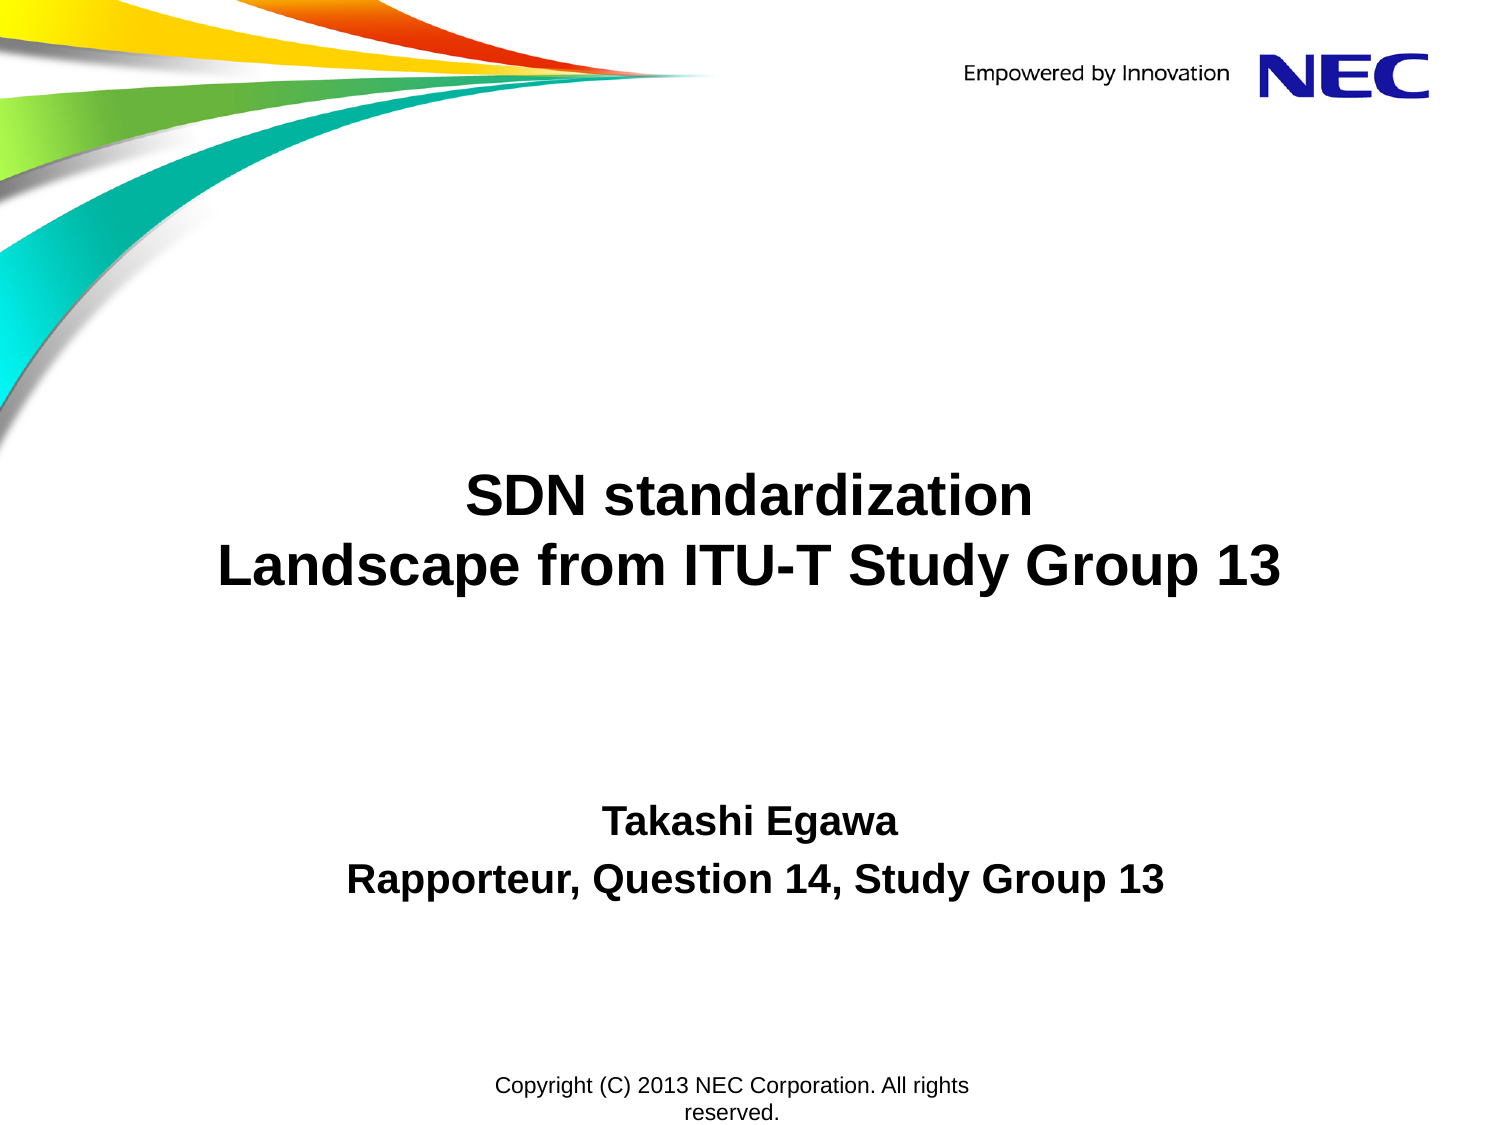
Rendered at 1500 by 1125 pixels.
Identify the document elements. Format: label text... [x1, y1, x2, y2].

picture [0, 0, 1500, 513]
title SDN standardization Landscape from ITU-T Study Group 13 [40, 373, 1460, 681]
footer Copyright (C) 2013 NEC Corporation. All rights reserved. [430, 1070, 1034, 1125]
subtitle Takashi Egawa Rapporteur, Question 14, Study Group 13 [40, 703, 1460, 992]
